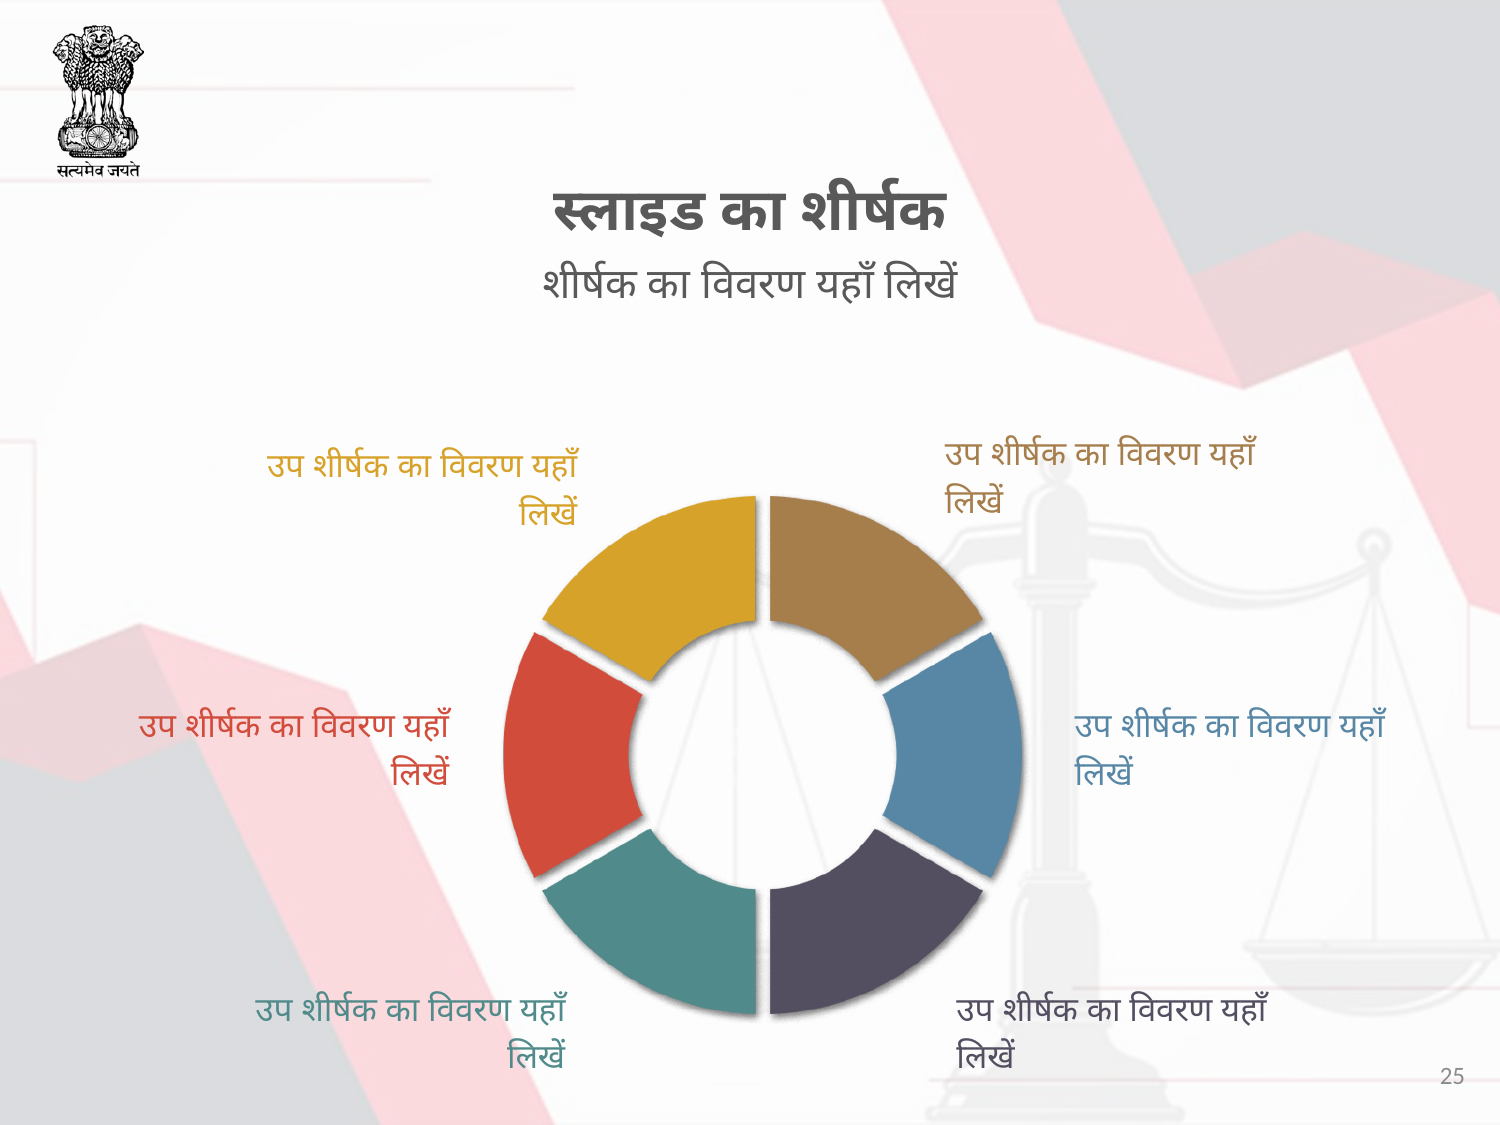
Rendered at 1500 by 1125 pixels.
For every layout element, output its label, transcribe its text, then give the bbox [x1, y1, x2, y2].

text_box उप शीर्षक का विवरण यहाँ लिखें [949, 975, 1294, 1080]
picture [444, 456, 1068, 1024]
slide_number 25 [1142, 1044, 1481, 1105]
list स्लाइड का शीर्षक [278, 172, 1222, 244]
text_box उप शीर्षक का विवरण यहाँ लिखें [228, 975, 573, 1080]
text_box उप शीर्षक का विवरण यहाँ लिखें [1068, 692, 1412, 796]
picture [51, 23, 144, 179]
list शीर्षक का विवरण यहाँ लिखें [219, 255, 1281, 350]
text_box उप शीर्षक का विवरण यहाँ लिखें [112, 692, 444, 796]
text_box उप शीर्षक का विवरण यहाँ लिखें [240, 432, 585, 536]
text_box उप शीर्षक का विवरण यहाँ लिखें [937, 420, 1282, 524]
